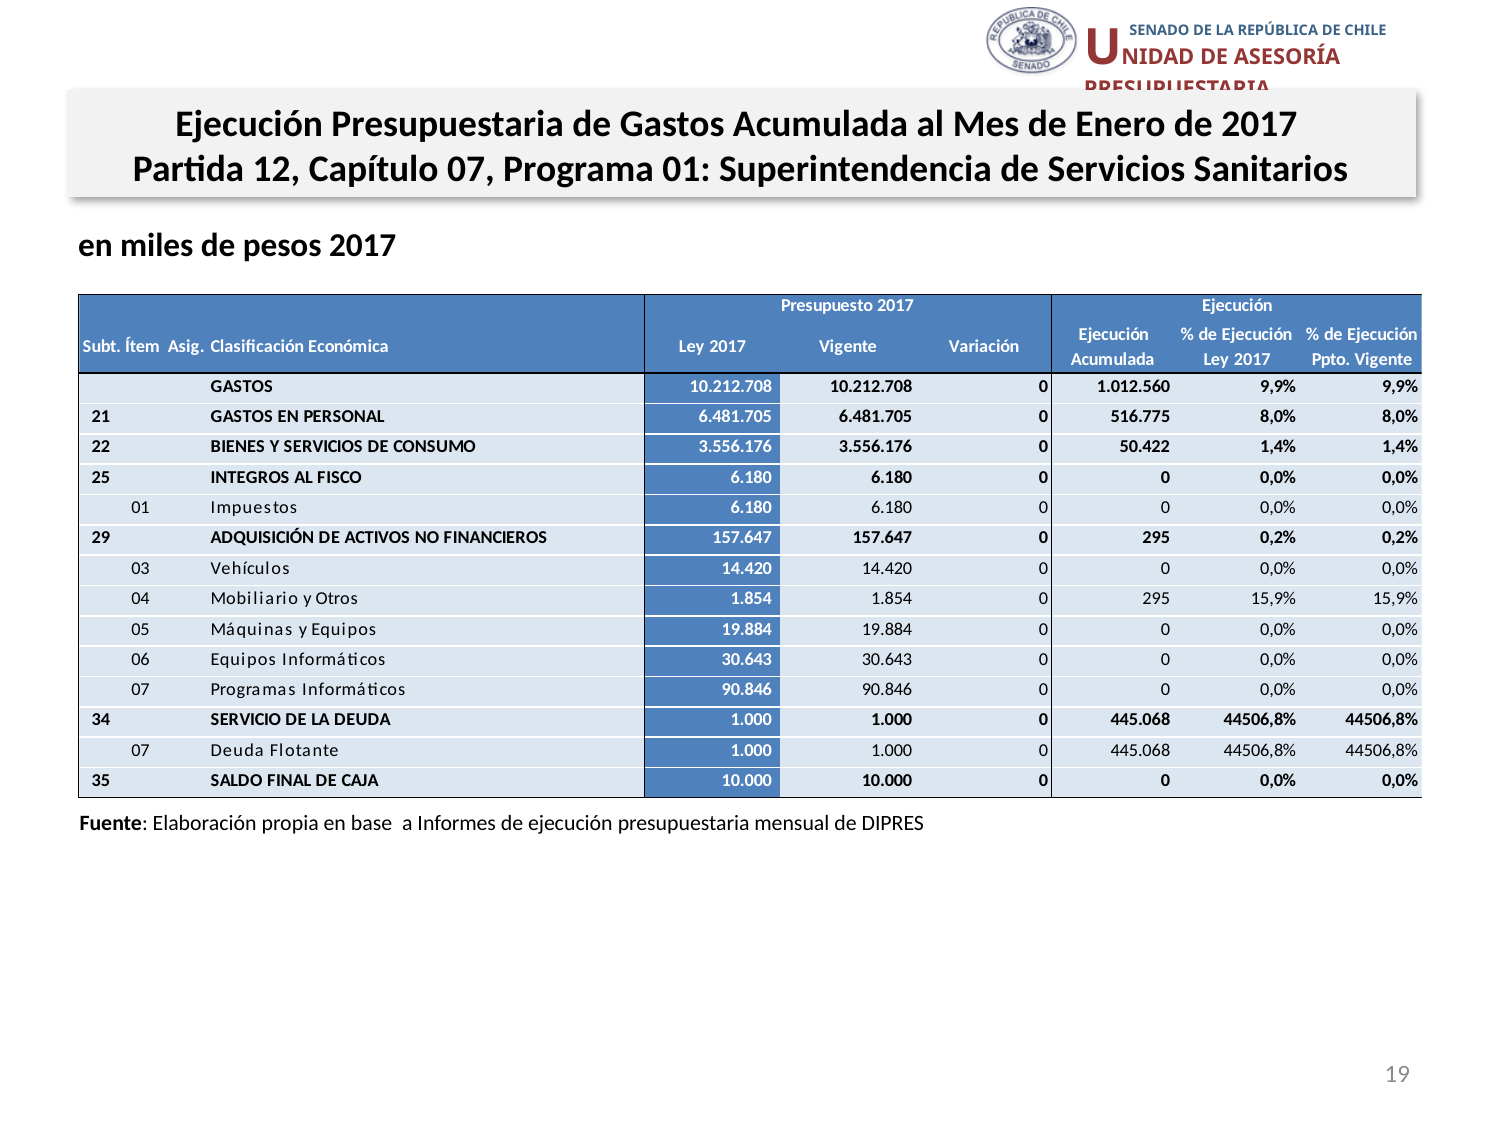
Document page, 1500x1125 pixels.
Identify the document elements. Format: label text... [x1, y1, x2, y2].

text_box en miles de pesos 2017 [63, 216, 1414, 291]
picture [986, 7, 1079, 76]
footer Fuente: Elaboración propia en base a Informes de ejecución presupuestaria mensual de DIPRES [64, 801, 1444, 858]
slide_number 19 [1074, 1042, 1425, 1103]
text_box Ejecución Presupuestaria de Gastos Acumulada al Mes de Enero de 2017 Partida 12, Capítulo 07, Programa 01: Superintendencia de Servicios Sanitarios [67, 90, 1415, 197]
picture [77, 293, 1424, 799]
